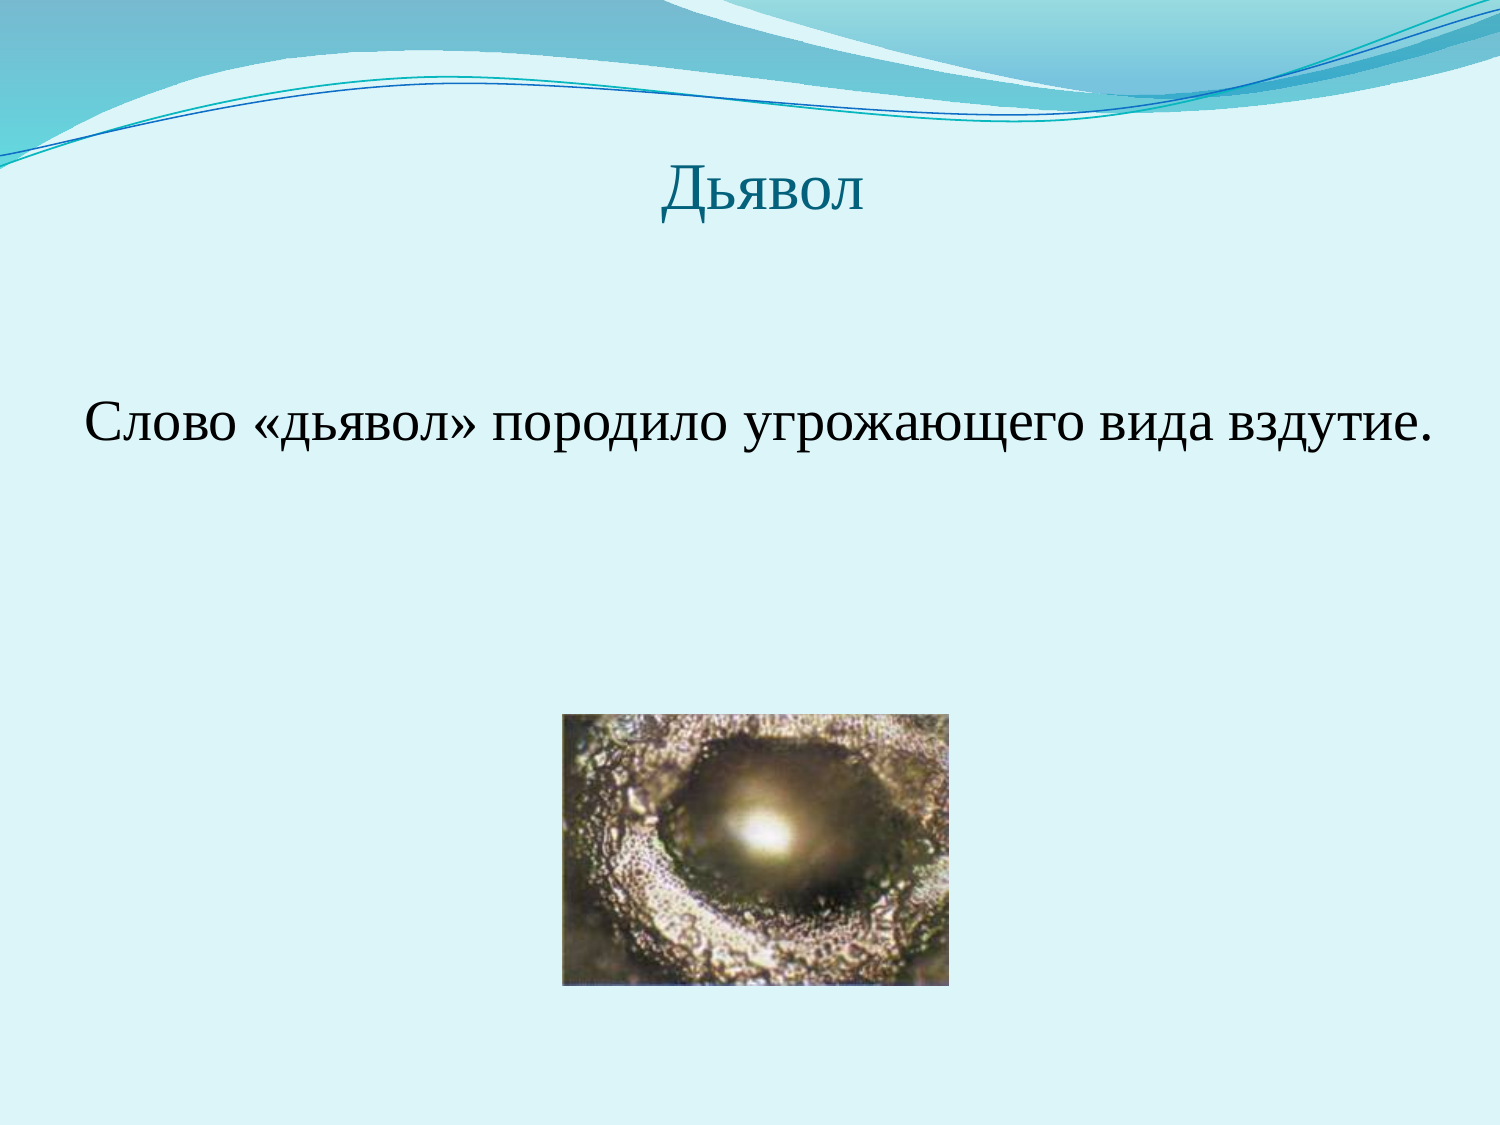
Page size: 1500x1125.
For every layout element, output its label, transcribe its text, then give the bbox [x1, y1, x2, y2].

text_box Слово «дьявол» породило угрожающего вида вздутие. [70, 375, 1454, 460]
title Дьявол [82, 35, 1445, 223]
picture [562, 714, 949, 986]
